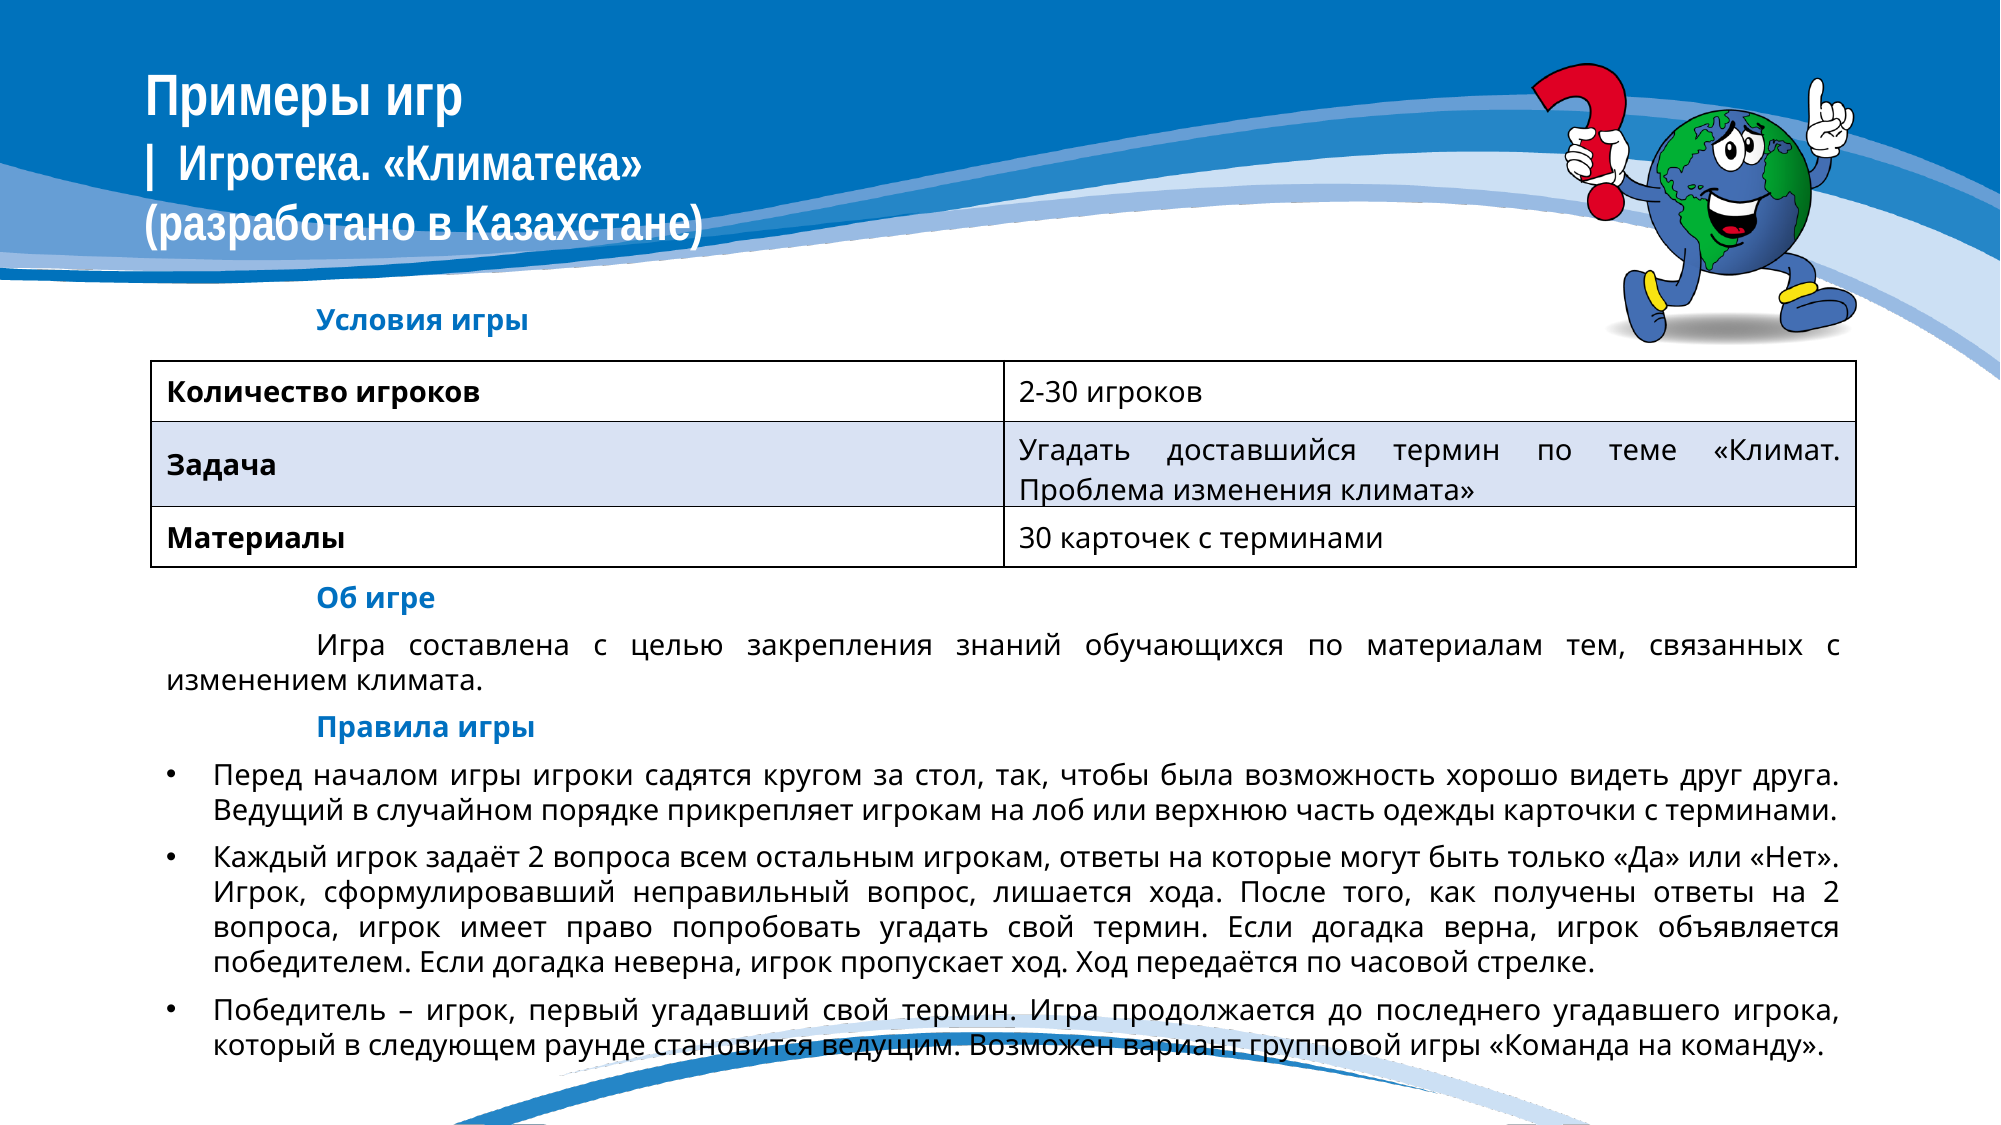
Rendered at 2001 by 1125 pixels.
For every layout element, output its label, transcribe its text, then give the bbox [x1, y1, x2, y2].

table_header 2-30 игроков [1005, 393, 1855, 421]
table_cell Задача [152, 422, 1003, 506]
table_header Количество игроков [152, 393, 1003, 421]
table_cell Угадать доставшийся термин по теме «Климат. Проблема изменения климата» [1005, 422, 1855, 506]
table_cell 30 карточек с терминами [1005, 507, 1855, 566]
picture [0, 996, 1999, 1125]
picture [0, 0, 2000, 393]
text_box Об игре Игра составлена с целью закрепления знаний обучающихся по материалам тем, связанных с изменением климата. Правила игры Перед началом игры игроки садятся кругом за стол, так, чтобы была возможность хорошо видеть друг друга. Ведущий в случайном порядке прикрепляет игрокам на лоб или верхнюю часть одежды карточки с терминами. Каждый игрок задаёт 2 вопроса всем остальным игрокам, ответы на которые могут быть только «Да» или «Нет». Игрок, сформулировавший неправильный вопрос, лишается хода. После того, как получены ответы на 2 вопроса, игрок имеет право попробовать угадать свой термин. Если догадка верна, игрок объявляется победителем. Если догадка неверна, игрок пропускает ход. Ход передаётся по часовой стрелке. Победитель – игрок, первый угадавший свой термин. Игра продолжается до последнего угадавшего игрока, который в следующем раунде становится ведущим. Возможен вариант групповой игры «Команда на команду». [151, 571, 1857, 996]
table_cell Материалы [152, 507, 1003, 566]
